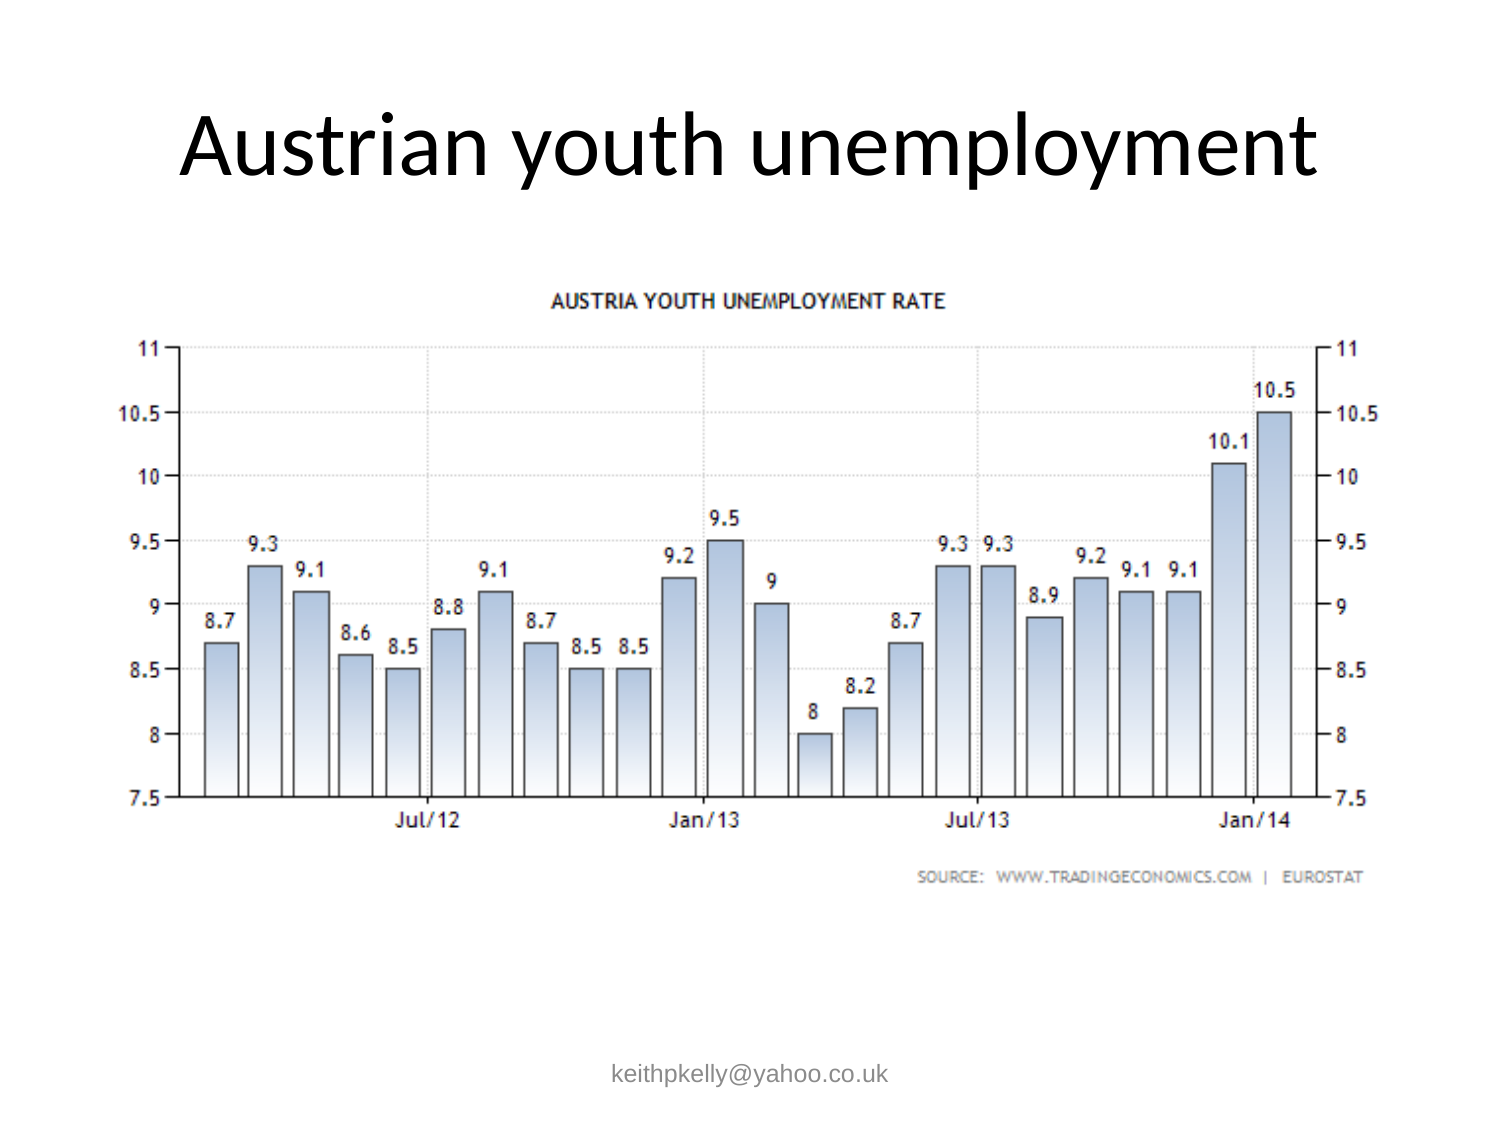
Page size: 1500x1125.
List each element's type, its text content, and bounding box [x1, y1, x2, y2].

footer keithpkelly@yahoo.co.uk [512, 1042, 988, 1103]
title Austrian youth unemployment [75, 45, 1425, 233]
picture [99, 252, 1399, 900]
